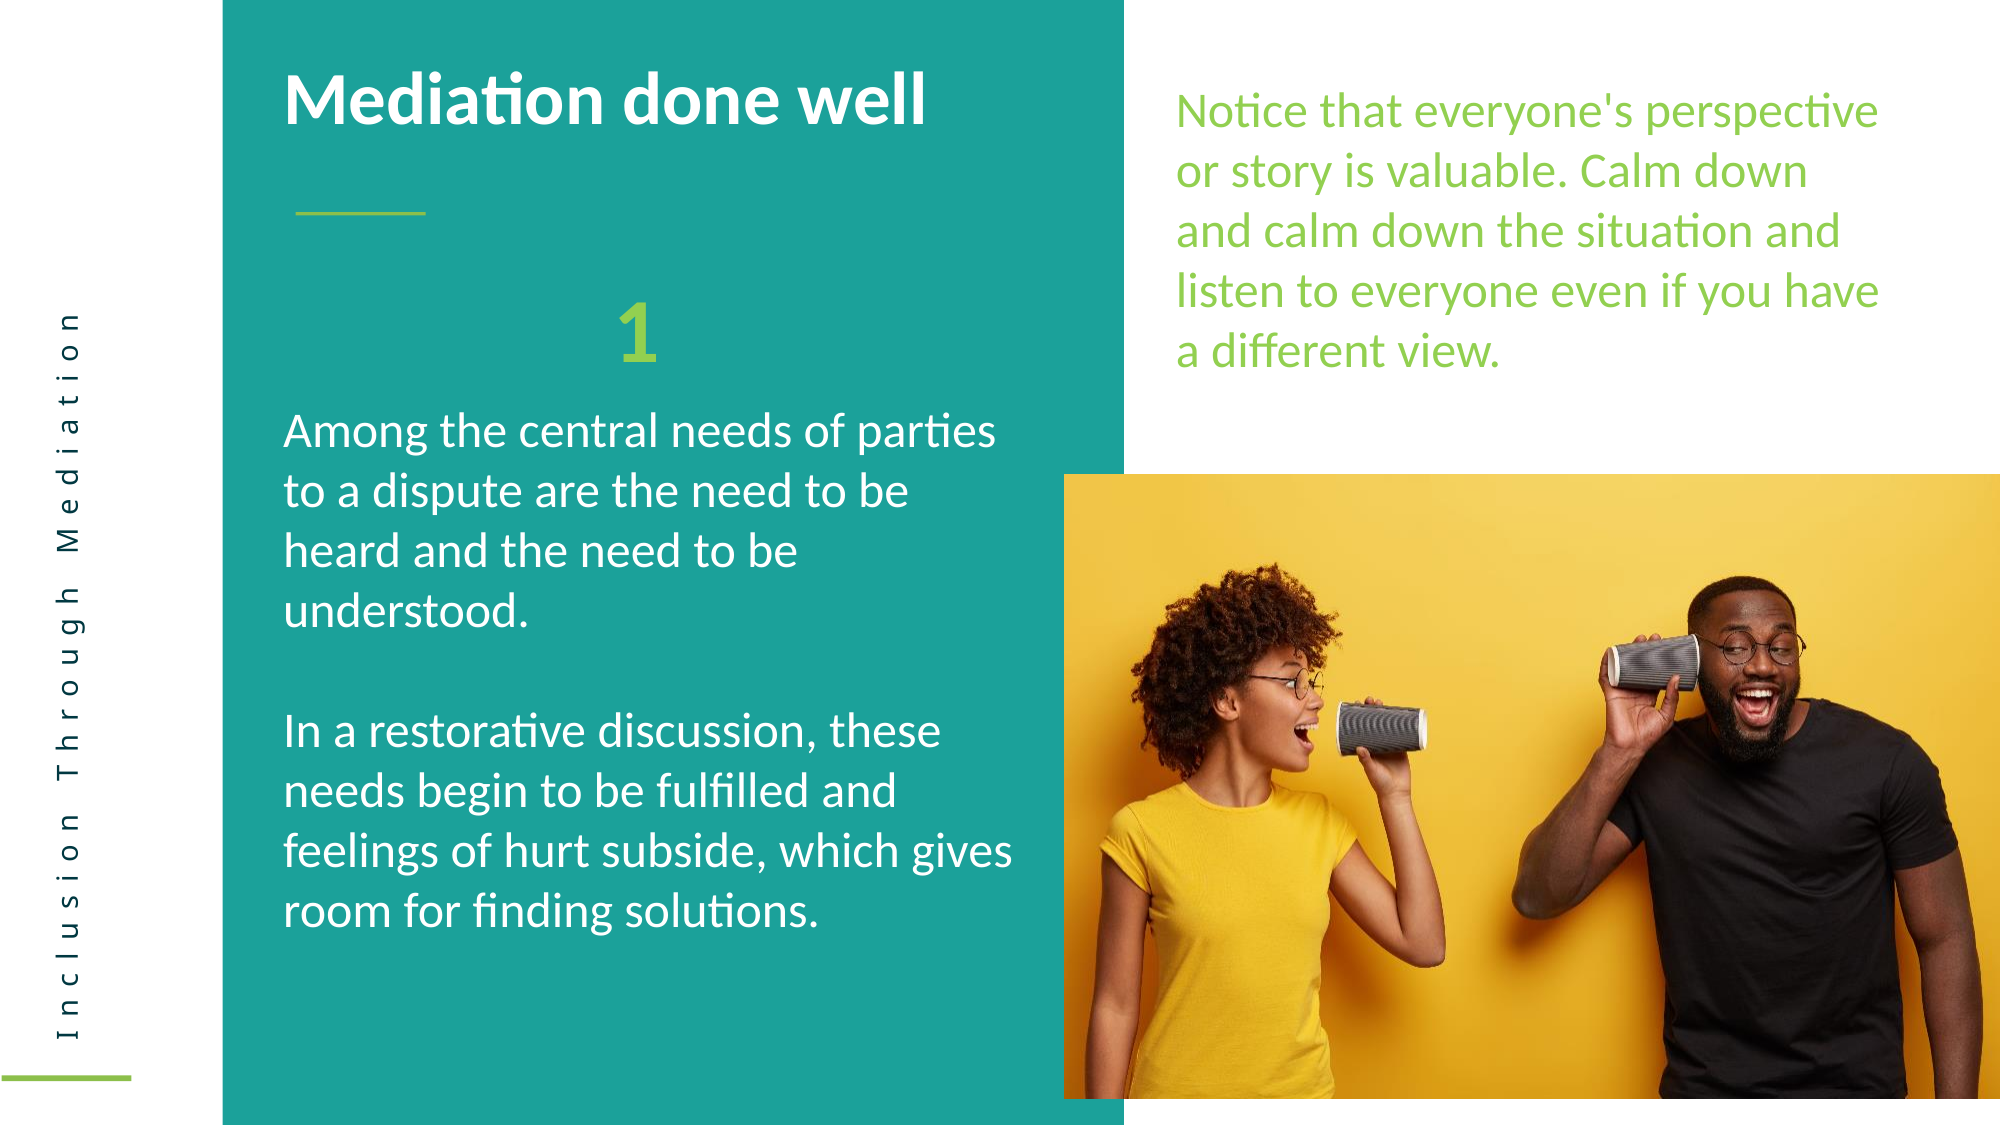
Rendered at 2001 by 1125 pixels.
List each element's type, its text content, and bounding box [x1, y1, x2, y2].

text_box Among the central needs of parties to a dispute are the need to be heard and the need to be understood. In a restorative discussion, these needs begin to be fulfilled and feelings of hurt subside, which gives room for finding solutions. [268, 390, 1031, 1005]
text_box 1 [598, 263, 676, 389]
text_box Mediation done well [268, 41, 951, 147]
text_box Notice that everyone's perspective or story is valuable. Calm down and calm down the situation and listen to everyone even if you have a different view. [1161, 69, 1904, 455]
picture [1064, 474, 2000, 1099]
